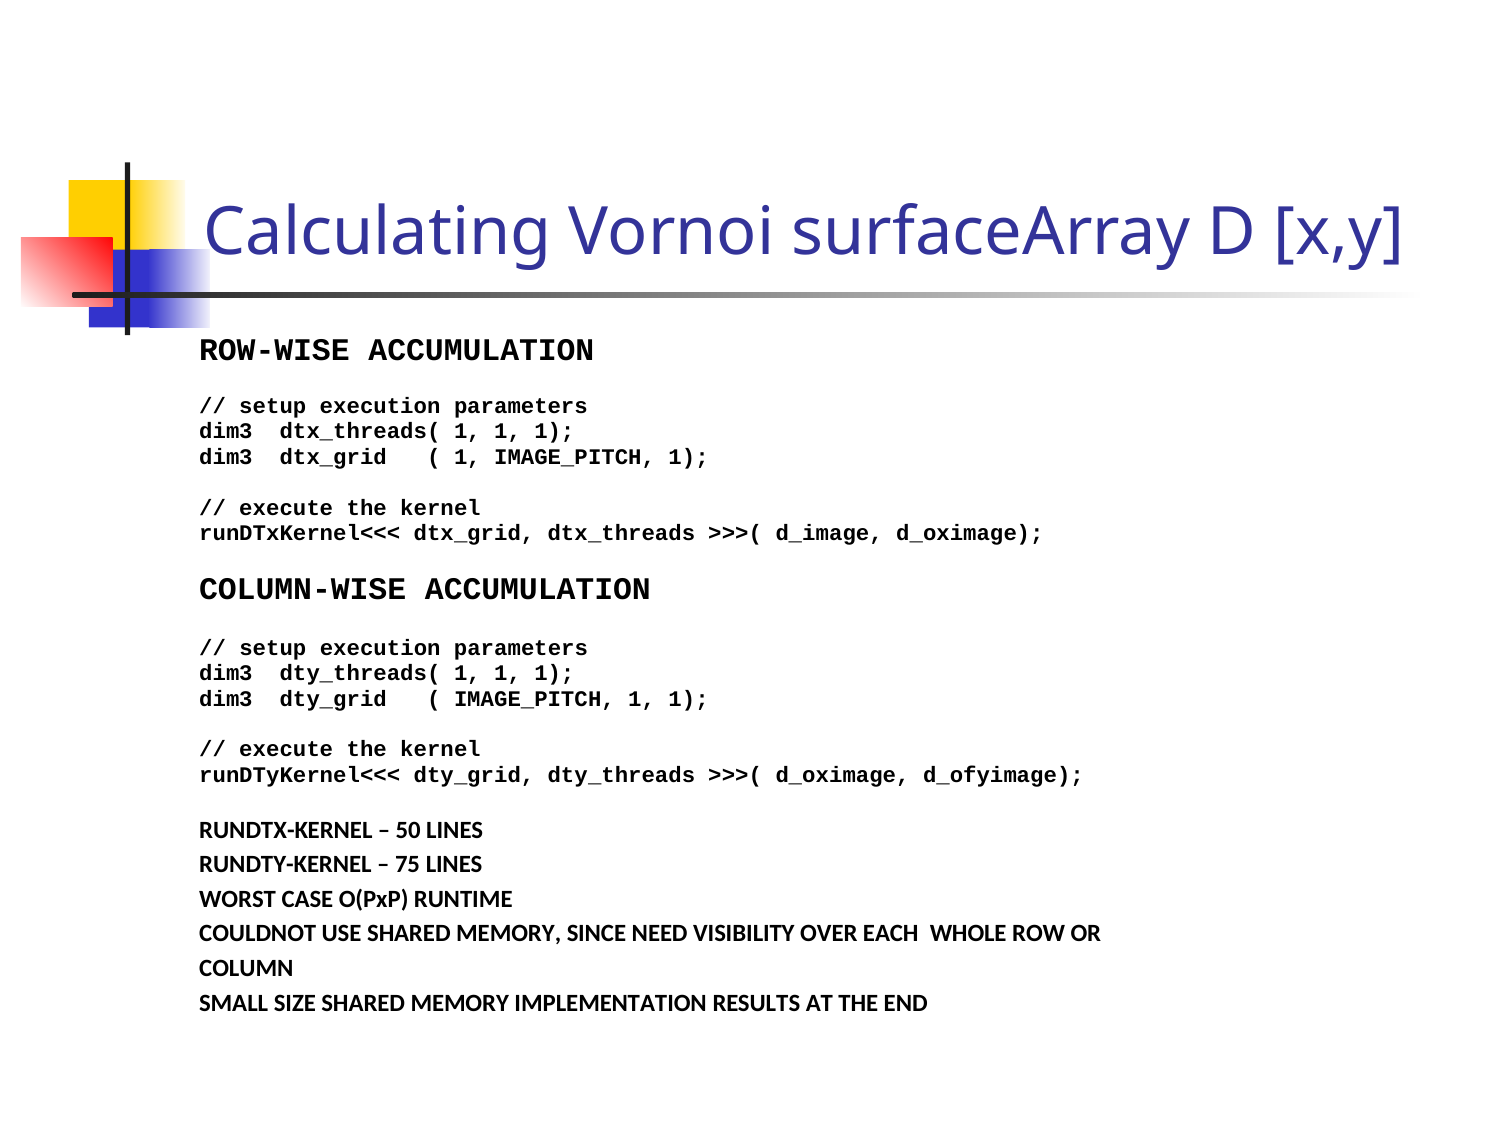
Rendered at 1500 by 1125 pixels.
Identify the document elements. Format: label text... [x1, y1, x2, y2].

title Calculating Vornoi surfaceArray D [x,y] [188, 34, 1468, 276]
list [118, 333, 1201, 1045]
